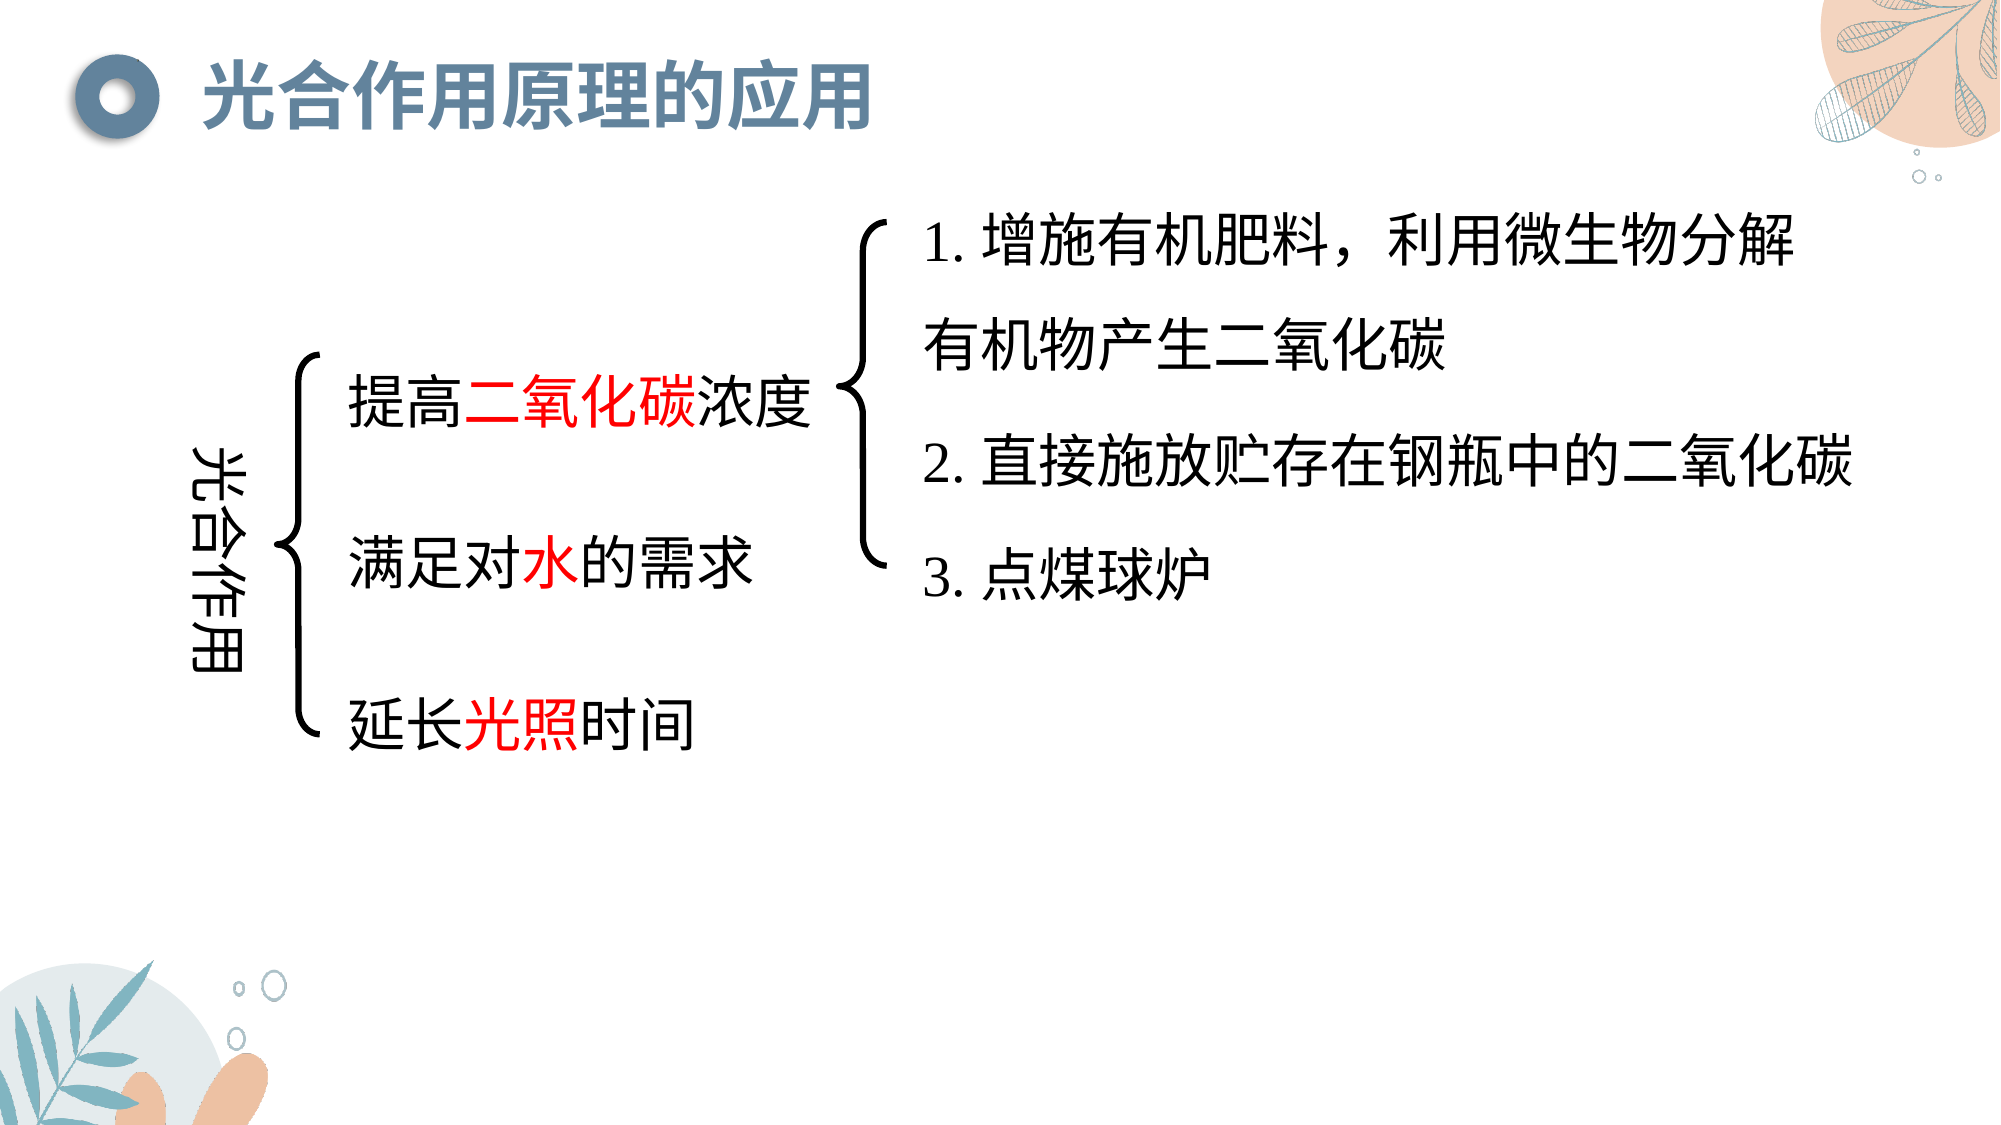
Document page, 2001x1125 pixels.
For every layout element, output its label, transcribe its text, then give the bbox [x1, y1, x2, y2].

picture [0, 944, 296, 1125]
text_box 1.增施有机肥料，利用微生物分解有机物产生二氧化碳 [907, 160, 1846, 381]
text_box 光合作用原理的应用 [186, 41, 1638, 147]
text_box [839, 222, 887, 566]
text_box 2.直接施放贮存在钢瓶中的二氧化碳 [907, 381, 1894, 502]
text_box 提高二氧化碳浓度 [332, 322, 852, 443]
text_box 3.点煤球炉 [907, 496, 1312, 616]
picture [1735, 0, 2000, 186]
text_box [277, 354, 320, 735]
text_box 光合作用 [175, 430, 299, 754]
text_box 延长光照时间 [332, 645, 805, 766]
text_box 满足对水的需求 [332, 483, 805, 604]
